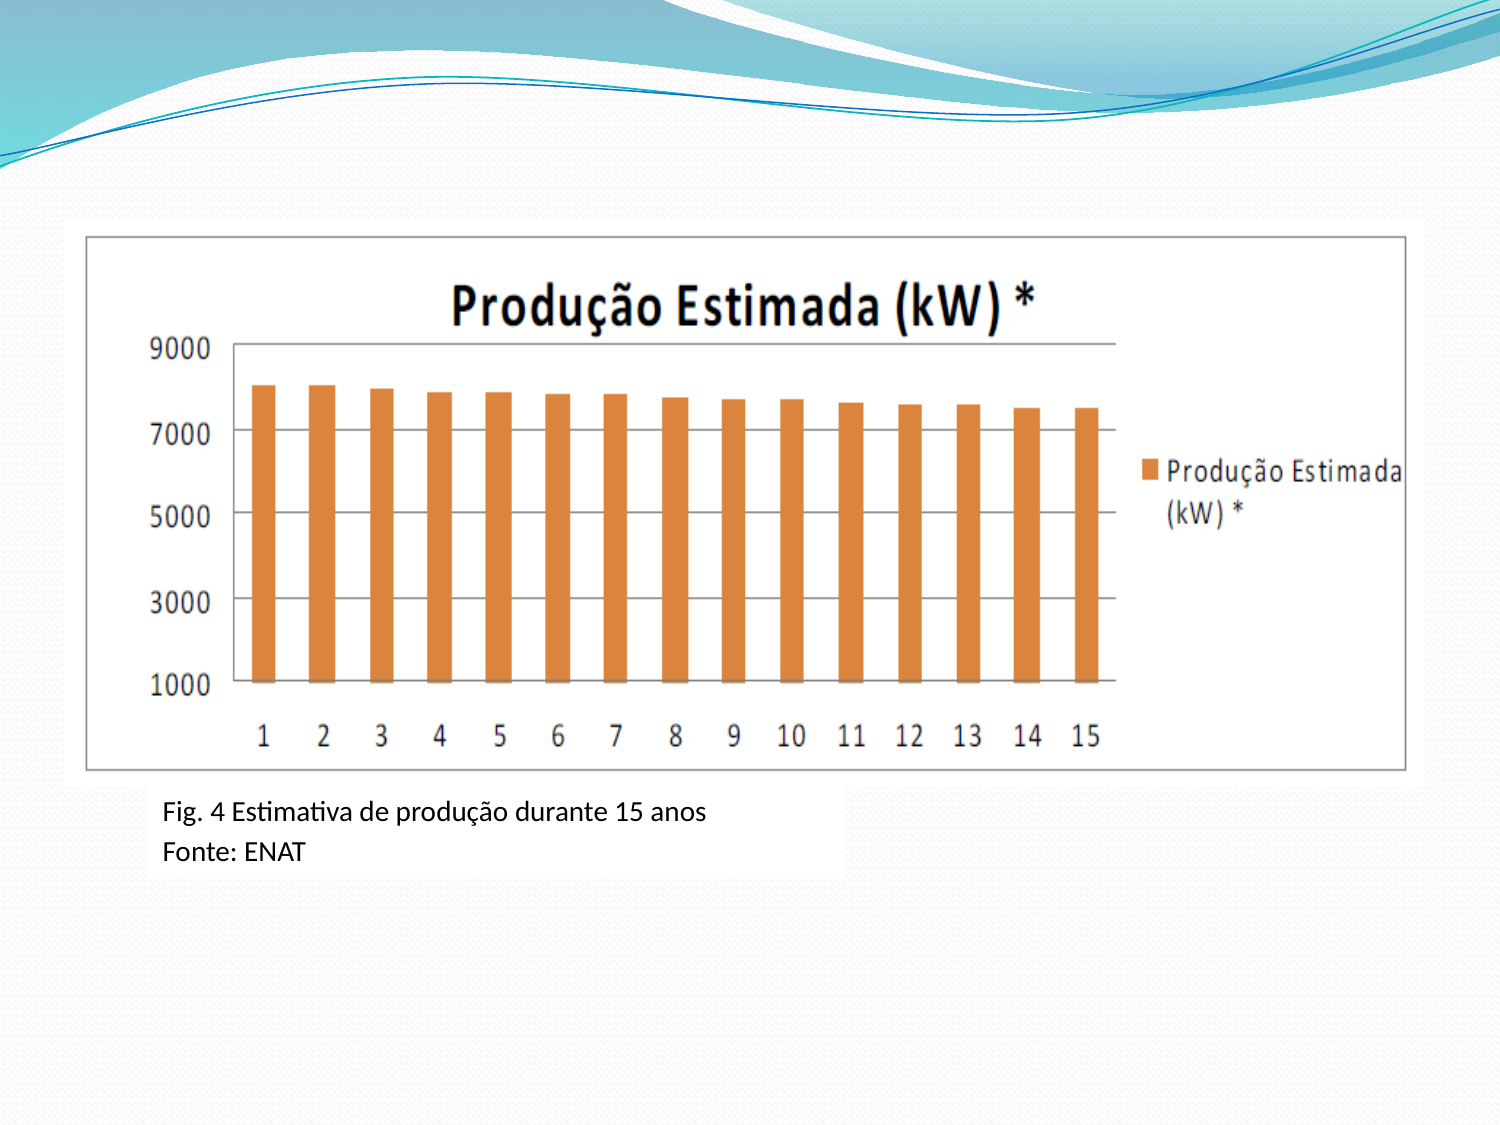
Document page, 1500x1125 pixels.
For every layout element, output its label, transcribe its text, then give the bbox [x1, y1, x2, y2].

text_box Fig. 4 Estimativa de produção durante 15 anos Fonte: ENAT [147, 800, 845, 879]
picture [64, 219, 1424, 788]
